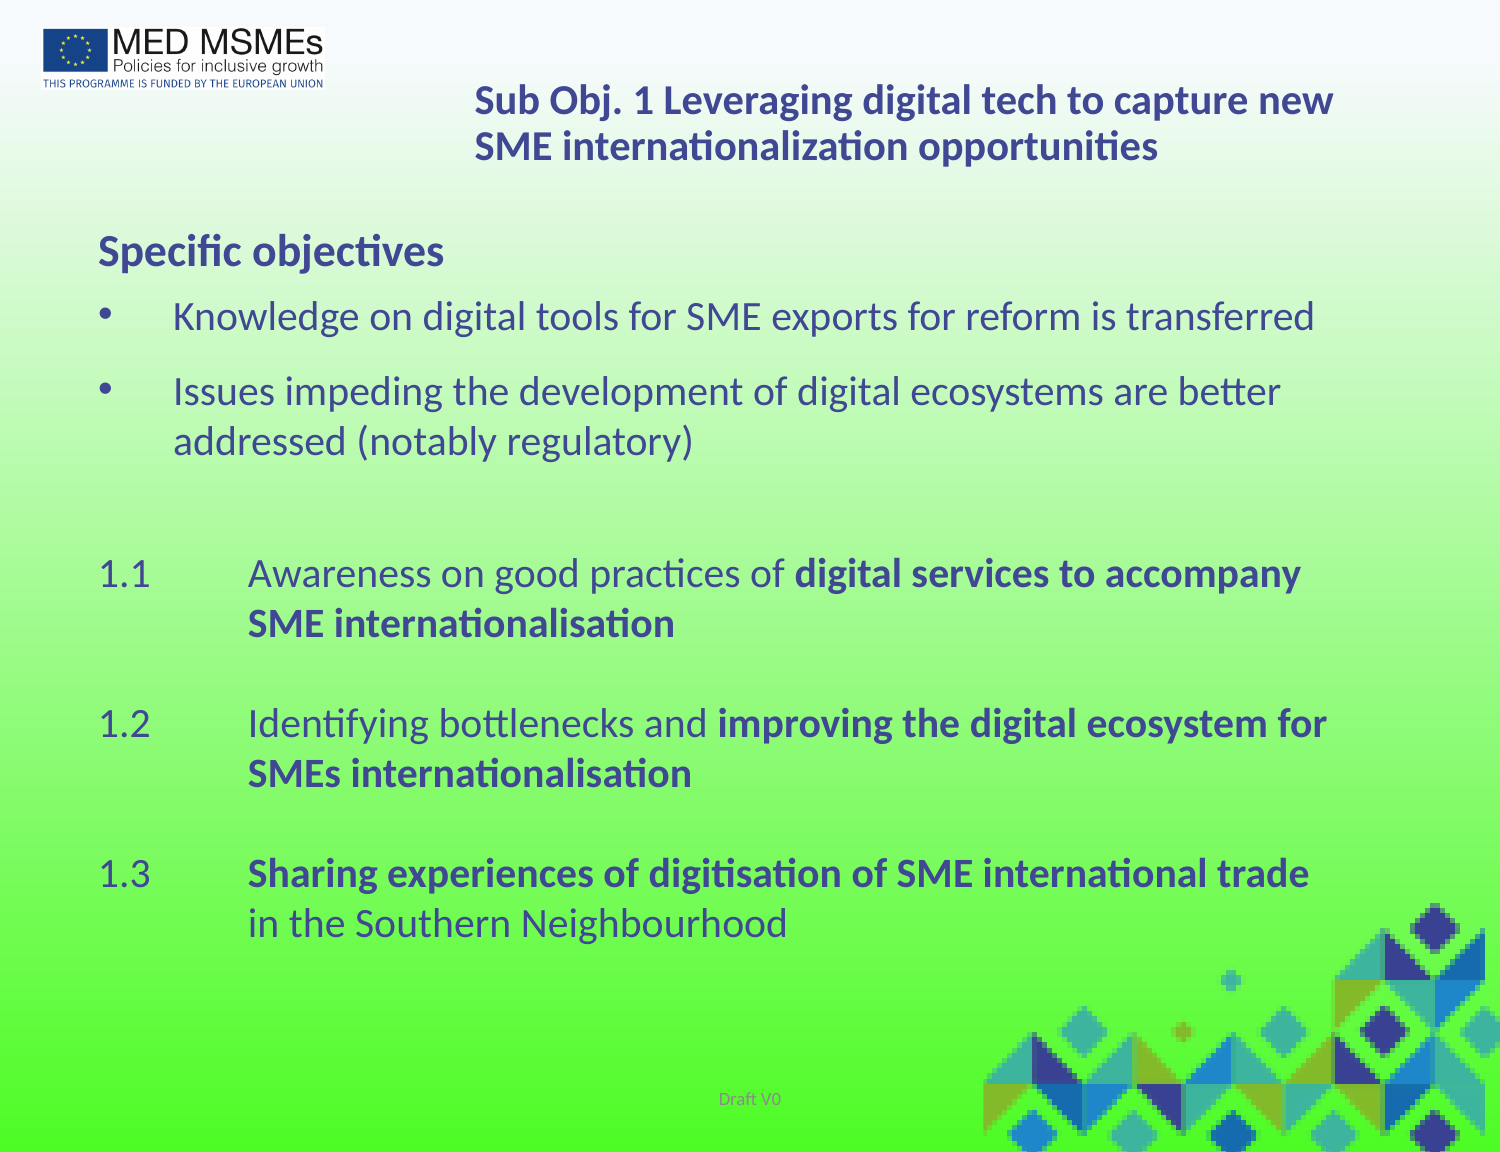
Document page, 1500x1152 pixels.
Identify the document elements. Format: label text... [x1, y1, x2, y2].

text_box 1.1 Awareness on good practices of digital services to accompany SME internationalisation 1.2 Identifying bottlenecks and improving the digital ecosystem for SMEs internationalisation 1.3 Sharing experiences of digitisation of SME international trade in the Southern Neighbourhood [83, 538, 1439, 953]
title Sub Obj. 1 Leveraging digital tech to capture new SME internationalization opportunities [459, 70, 1429, 178]
picture [41, 27, 325, 90]
footer Draft V0 [496, 1067, 983, 1129]
text_box Specific objectives Knowledge on digital tools for SME exports for reform is transferred Issues impeding the development of digital ecosystems are better addressed (notably regulatory) [83, 213, 1439, 471]
picture [983, 903, 1500, 1152]
title AWP1 in the mirror [0, 1084, 496, 1088]
